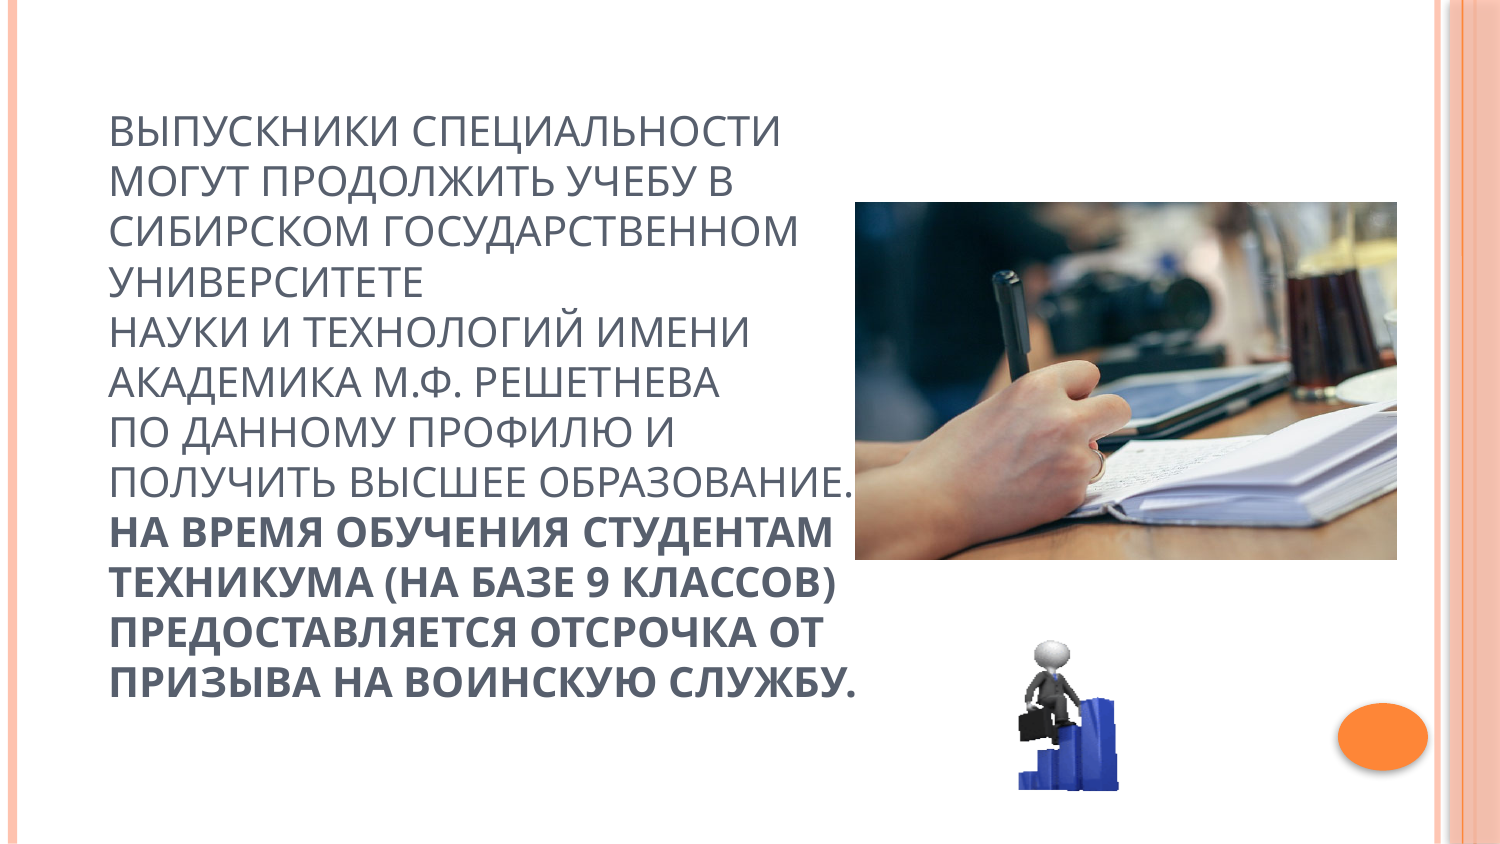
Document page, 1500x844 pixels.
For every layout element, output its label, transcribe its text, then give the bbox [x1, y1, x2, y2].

picture [983, 632, 1135, 810]
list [854, 201, 1397, 560]
title Выпускники специальности могут продолжить учебу в Сибирском государственном университете науки и технологий имени академика М.Ф. Решетнева по данному профилю и получить высшее образование. На время обучения студентам техникума (на базе 9 классов) предоставляется отсрочка от призыва на воинскую службу. [93, 87, 879, 774]
